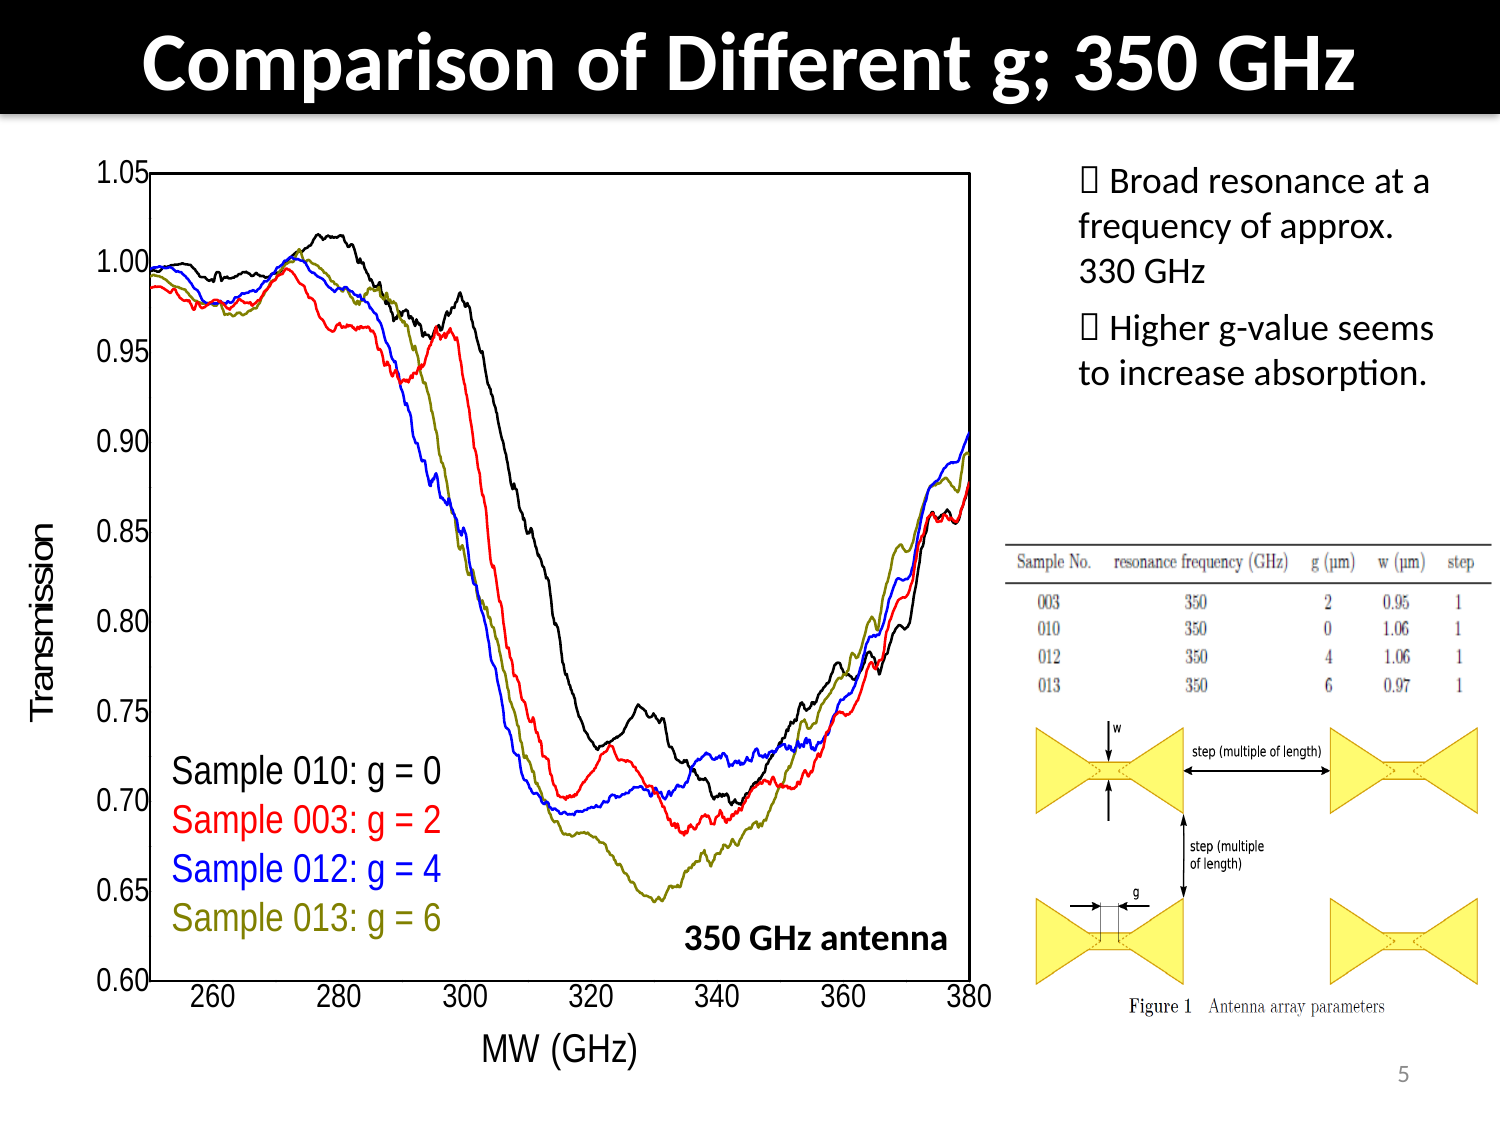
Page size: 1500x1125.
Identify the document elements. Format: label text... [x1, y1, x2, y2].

slide_number 5 [1141, 1042, 1425, 1103]
text_box  Broad resonance at a frequency of approx. 330 GHz [1141, 148, 1453, 295]
picture [0, 42, 1500, 1125]
text_box  Higher g-value seems to increase absorption. [1141, 295, 1453, 401]
text_box Comparison of Different g; 350 GHz [0, 0, 1500, 114]
